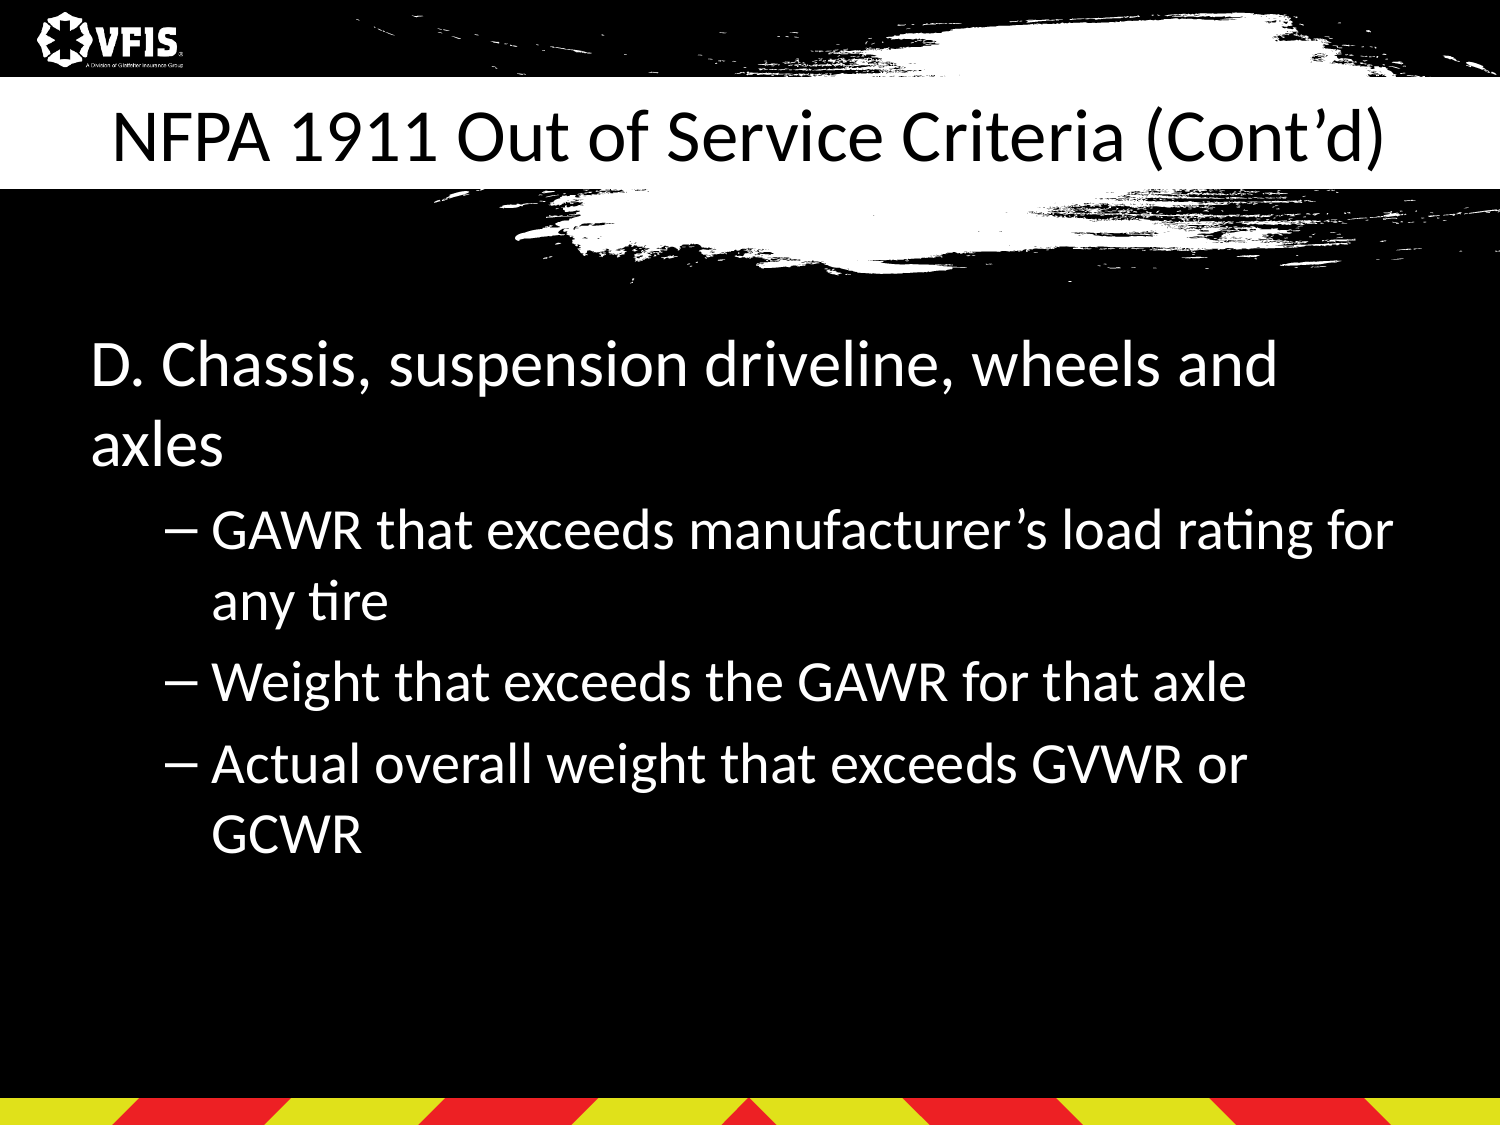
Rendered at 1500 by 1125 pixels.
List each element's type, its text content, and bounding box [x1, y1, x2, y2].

picture [0, 0, 1500, 1125]
list D. Chassis, suspension driveline, wheels and axles GAWR that exceeds manufacturer’s load rating for any tire Weight that exceeds the GAWR for that axle Actual overall weight that exceeds GVWR or GCWR [75, 312, 1425, 1005]
title NFPA 1911 Out of Service Criteria (Cont’d) [75, 75, 1425, 188]
